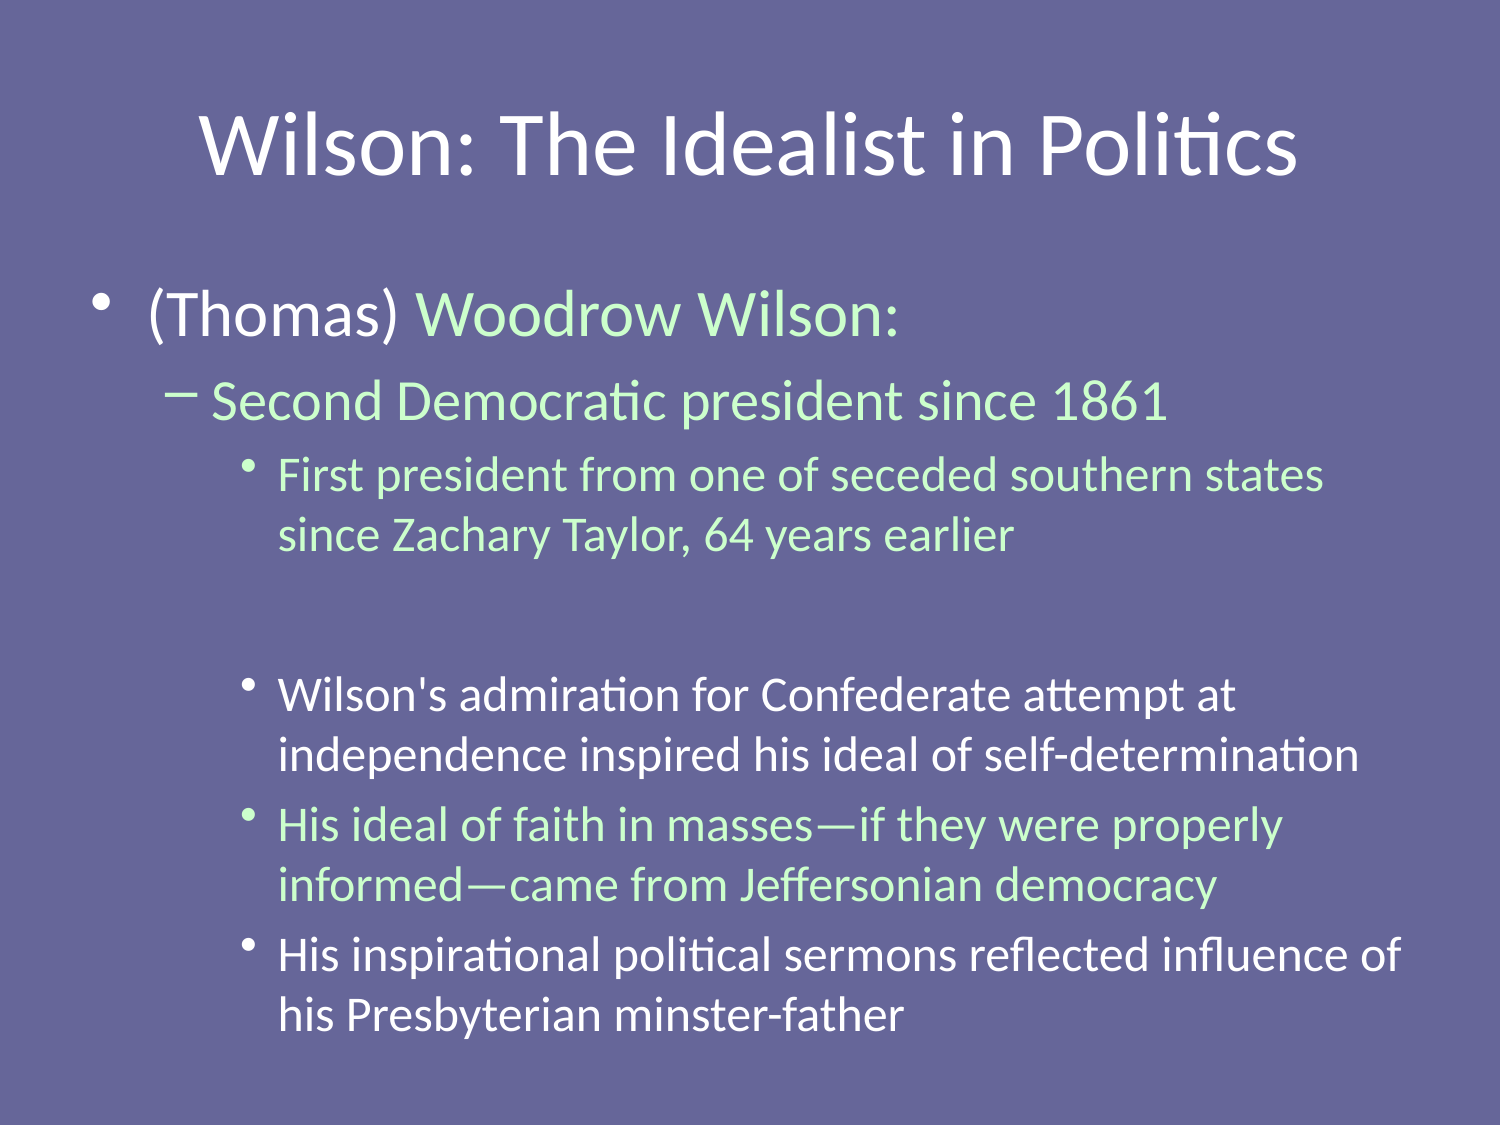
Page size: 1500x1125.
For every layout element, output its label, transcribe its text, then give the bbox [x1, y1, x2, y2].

title Wilson: The Idealist in Politics [75, 45, 1425, 233]
list (Thomas) Woodrow Wilson: Second Democratic president since 1861 First president from one of seceded southern states since Zachary Taylor, 64 years earlier Wilson's admiration for Confederate attempt at independence inspired his ideal of self-determination His ideal of faith in masses—if they were properly informed—came from Jeffersonian democracy His inspirational political sermons reflected influence of his Presbyterian minster-father [75, 262, 1425, 1005]
